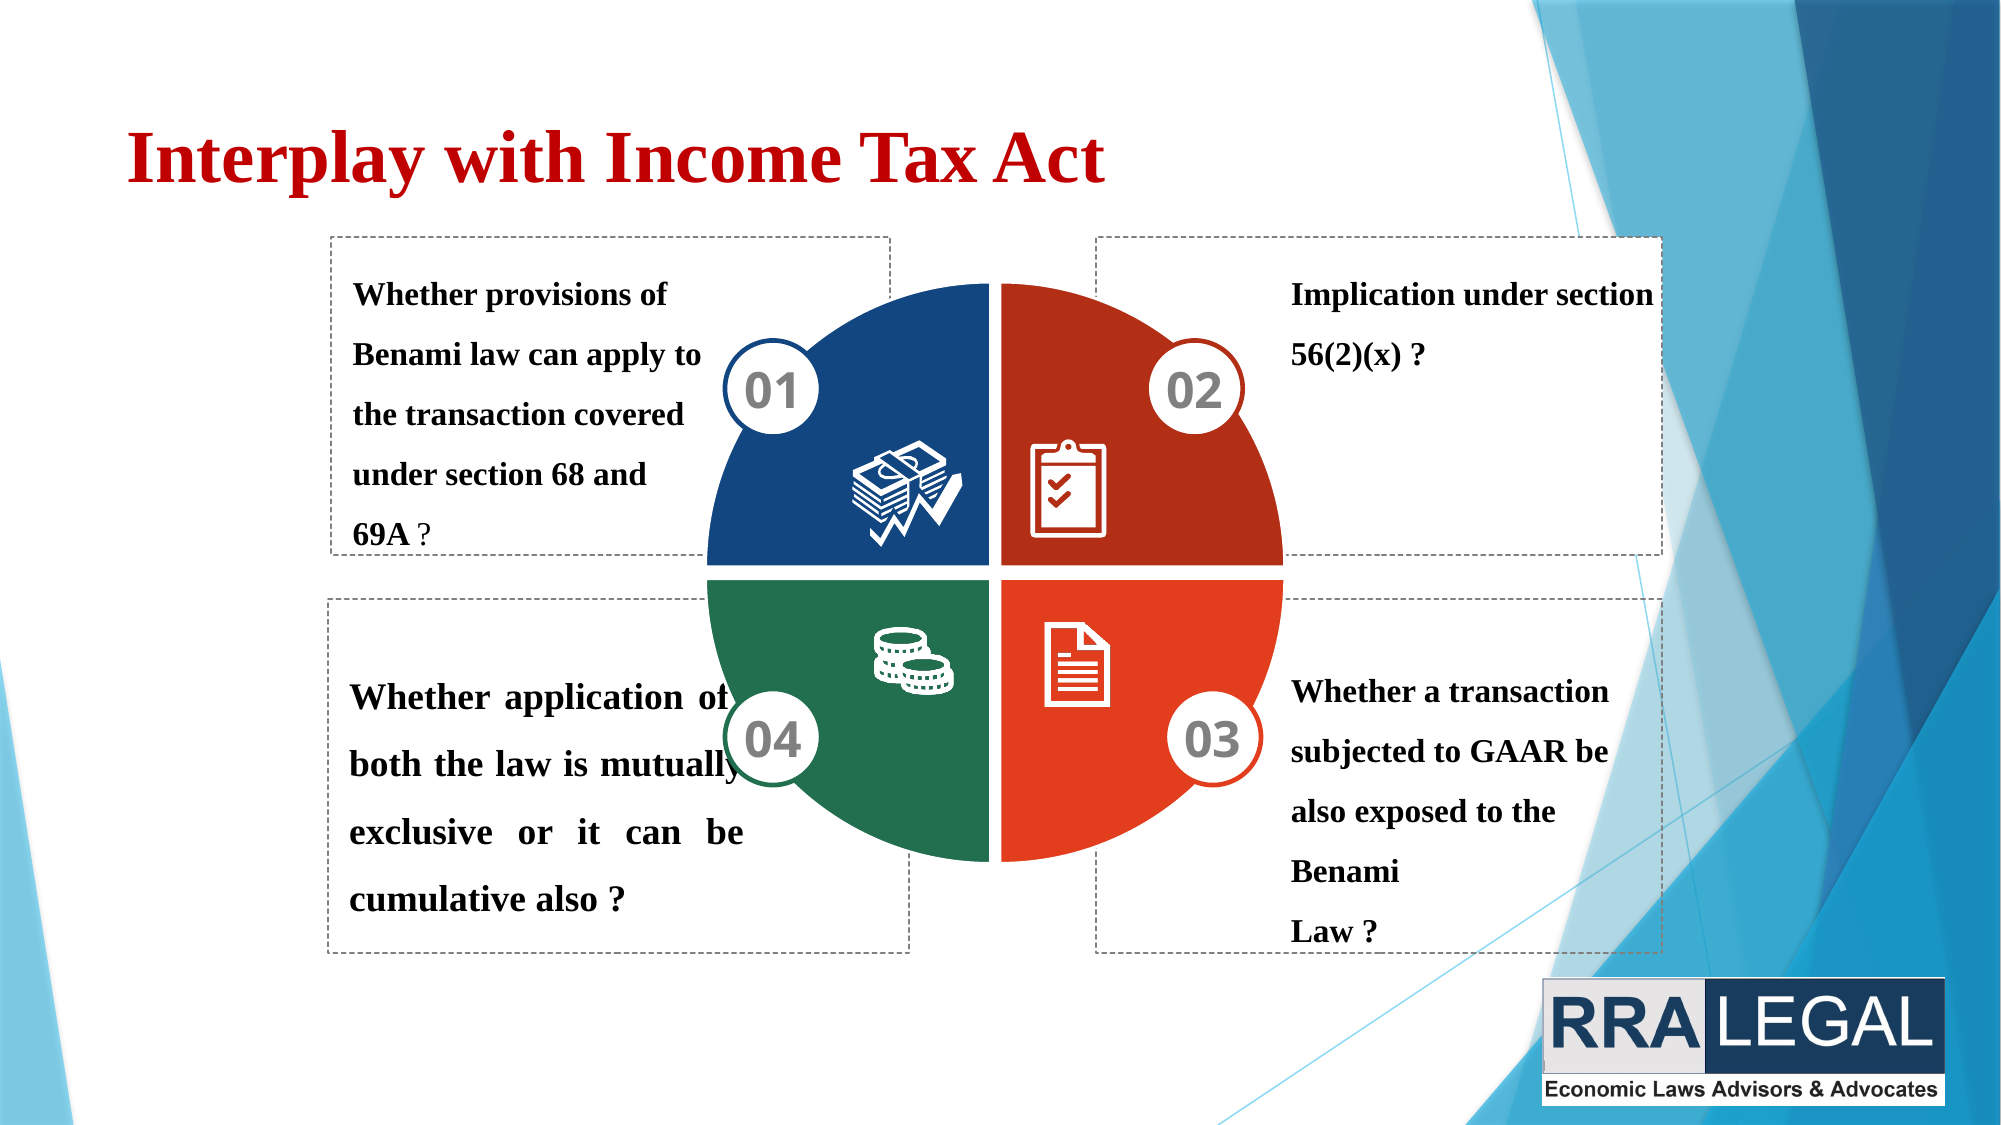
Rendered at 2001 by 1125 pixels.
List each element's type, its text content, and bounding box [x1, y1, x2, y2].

title Interplay with Income Tax Act [111, 99, 1522, 317]
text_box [327, 236, 1663, 954]
picture [1541, 977, 1945, 1106]
